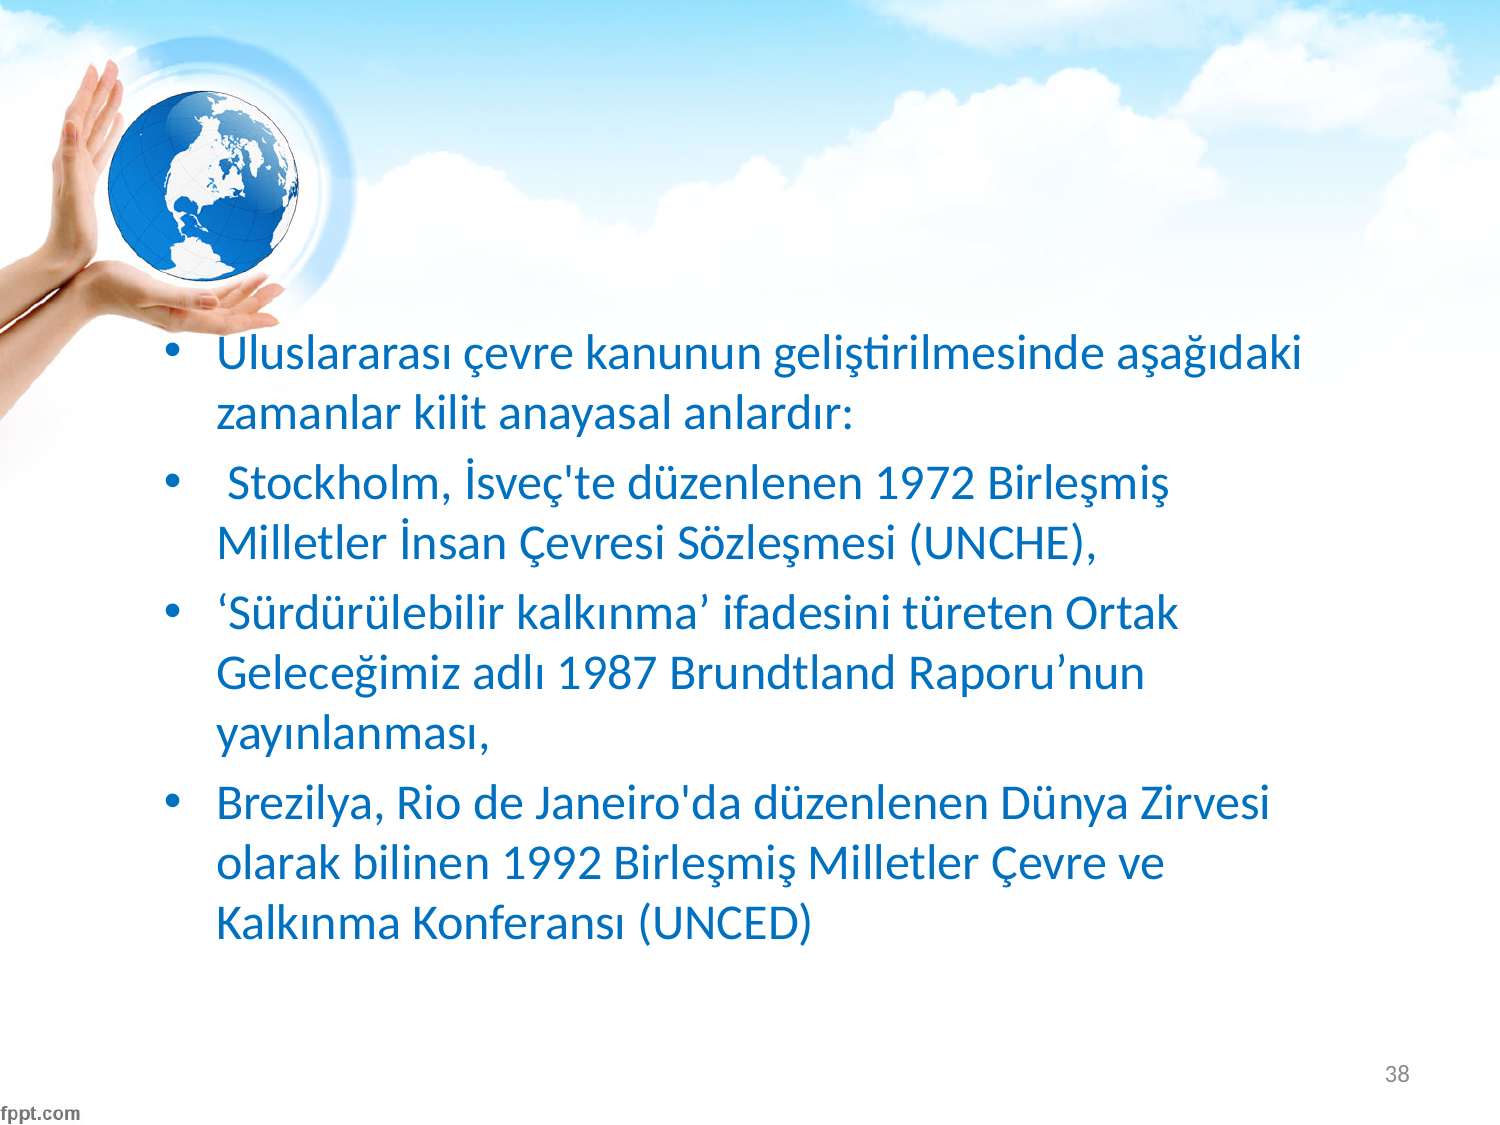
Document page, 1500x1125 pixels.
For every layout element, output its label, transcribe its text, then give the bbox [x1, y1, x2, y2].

picture [0, 0, 1500, 1125]
slide_number 38 [1074, 1042, 1425, 1103]
list Uluslararası çevre kanunun geliştirilmesinde aşağıdaki zamanlar kilit anayasal anlardır: Stockholm, İsveç'te düzenlenen 1972 Birleşmiş Milletler İnsan Çevresi Sözleşmesi (UNCHE), ‘Sürdürülebilir kalkınma’ ifadesini türeten Ortak Geleceğimiz adlı 1987 Brundtland Raporu’nun yayınlanması, Brezilya, Rio de Janeiro'da düzenlenen Dünya Zirvesi olarak bilinen 1992 Birleşmiş Milletler Çevre ve Kalkınma Konferansı (UNCED) [148, 311, 1352, 964]
